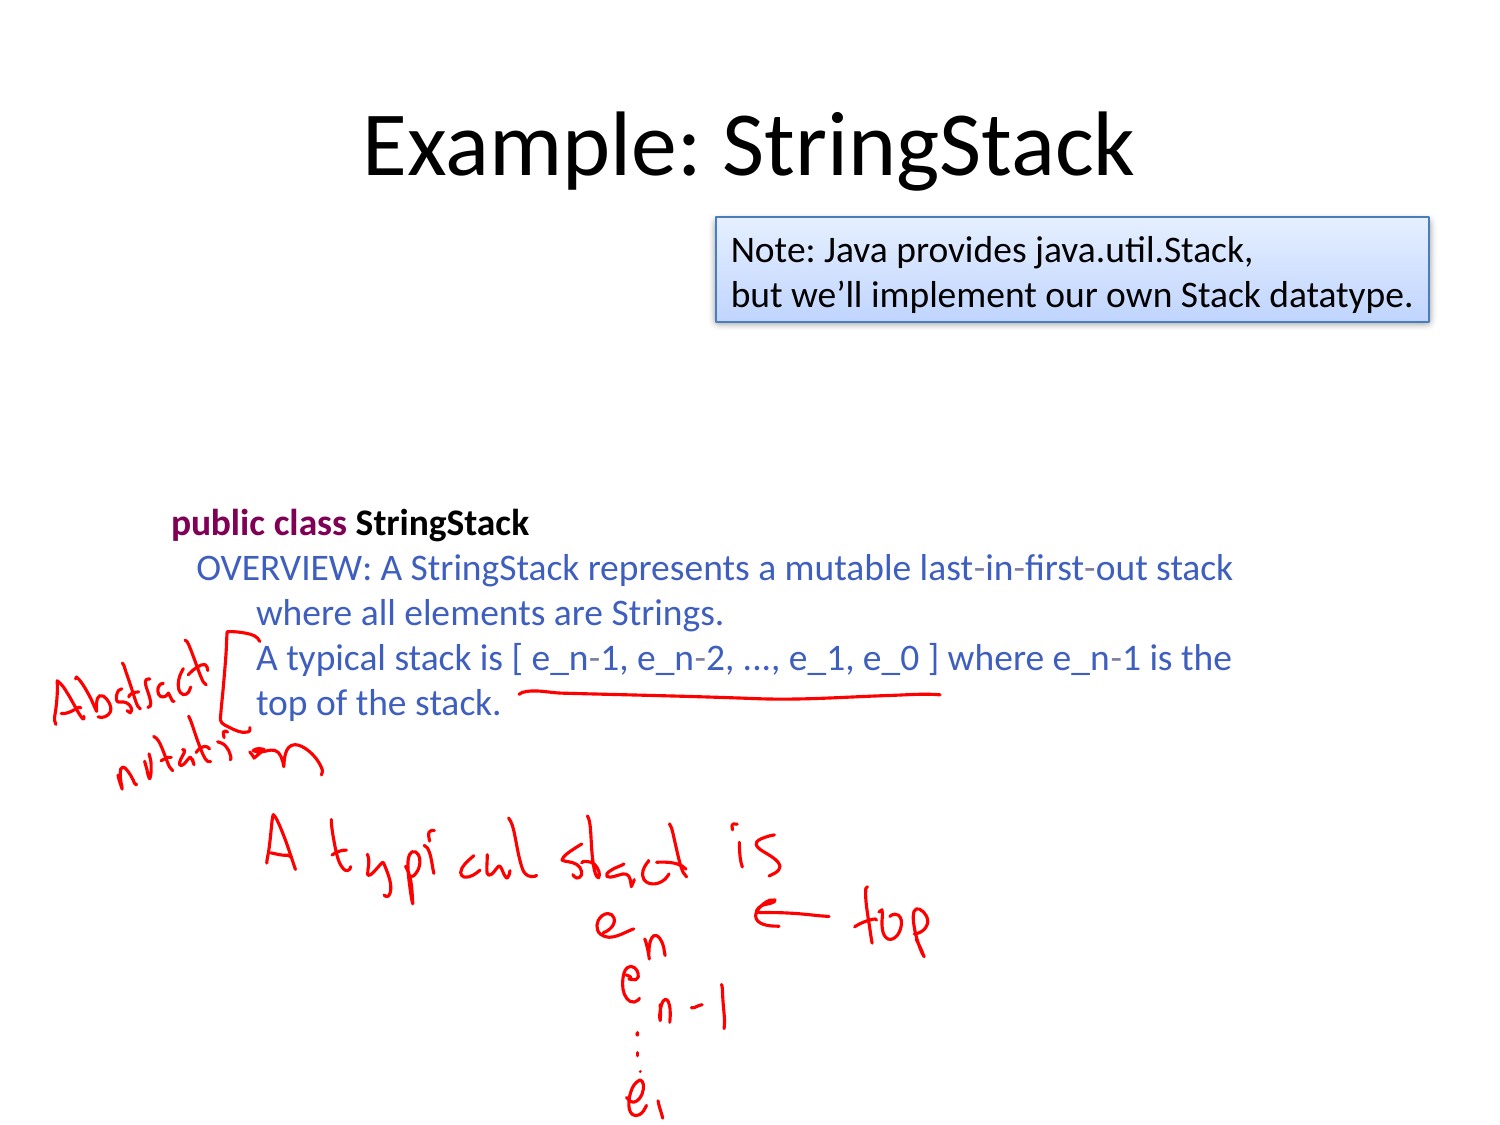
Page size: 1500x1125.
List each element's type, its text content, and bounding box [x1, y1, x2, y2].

title Example: StringStack [75, 45, 1425, 233]
text_box Note: Java provides java.util.Stack, but we’ll implement our own Stack datatype. [715, 216, 1430, 323]
text_box public class StringStack OVERVIEW: A StringStack represents a mutable last-in-first-out stack where all elements are Strings. A typical stack is [ e_n-1, e_n-2, ..., e_1, e_0 ] where e_n-1 is the top of the stack. [156, 490, 1270, 731]
